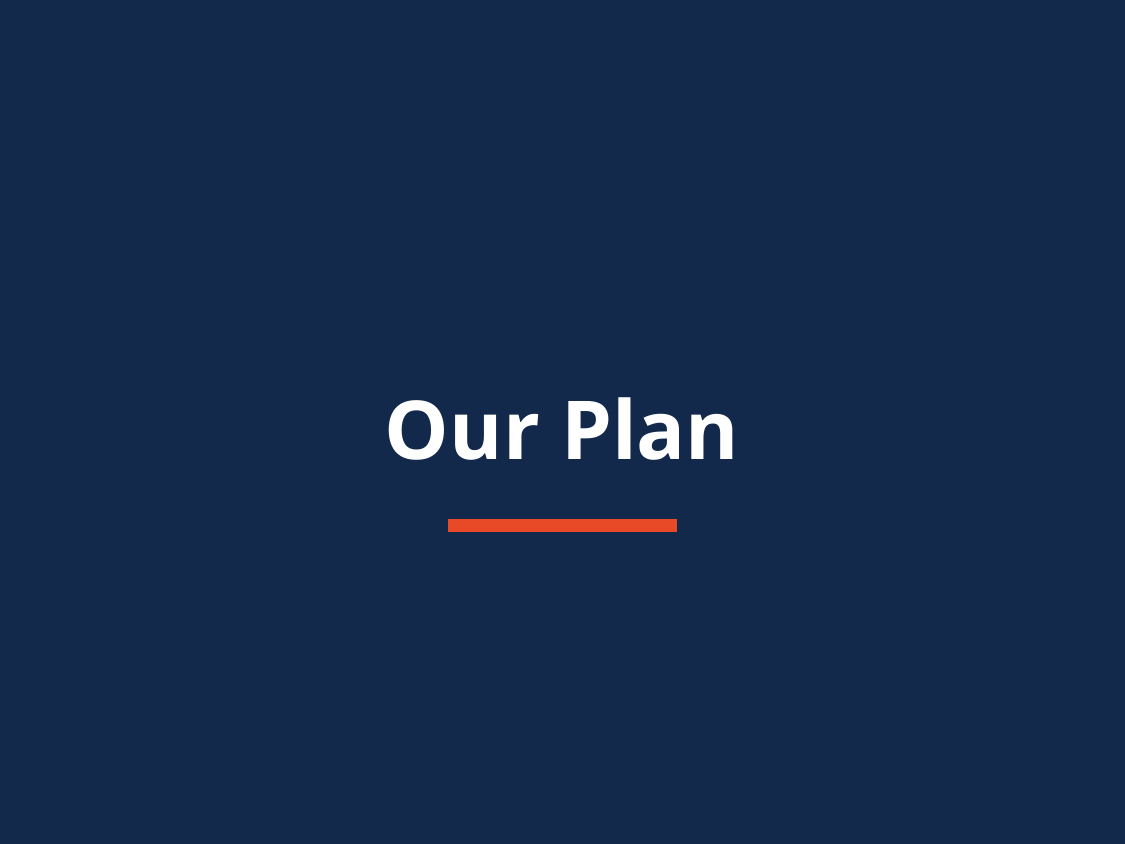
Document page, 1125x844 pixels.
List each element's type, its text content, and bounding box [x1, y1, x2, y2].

title Our Plan [38, 317, 1087, 537]
